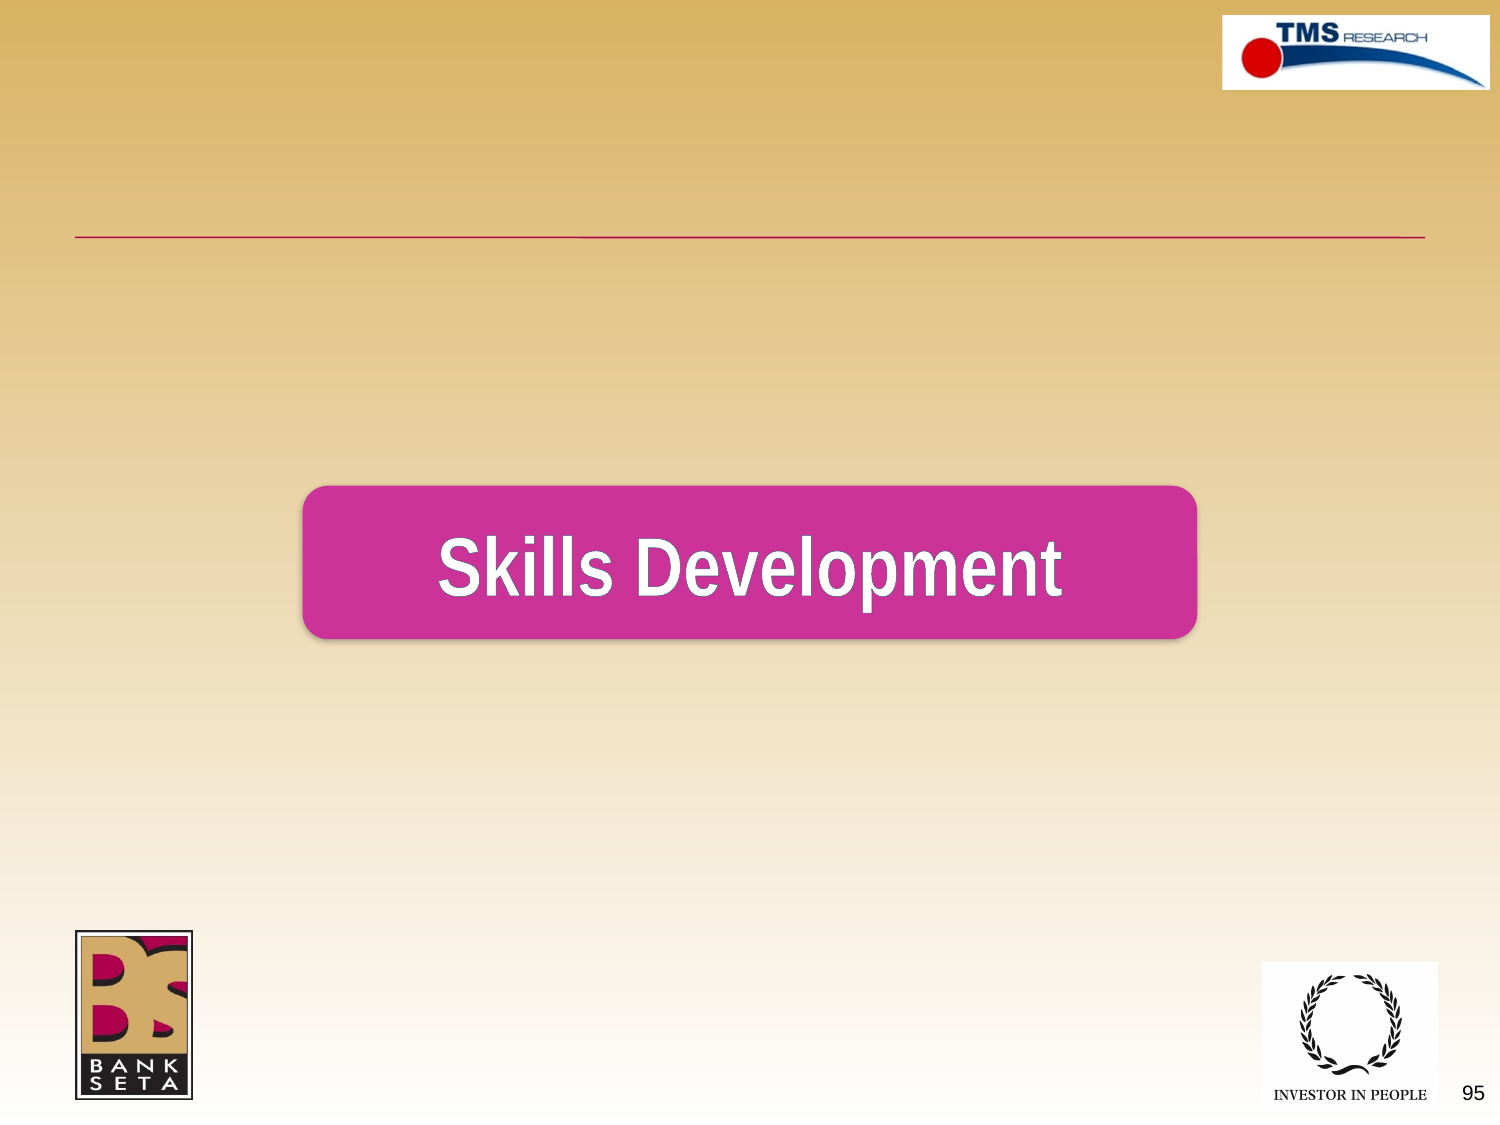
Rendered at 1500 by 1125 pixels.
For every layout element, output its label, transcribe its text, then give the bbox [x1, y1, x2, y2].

picture [1262, 962, 1438, 1071]
slide_number 95 [1262, 1071, 1500, 1125]
text_box Skills Development [302, 485, 1198, 640]
picture [75, 930, 193, 1100]
table_cell Don’t Recall [0, 246, 1500, 250]
picture [1222, 15, 1490, 90]
